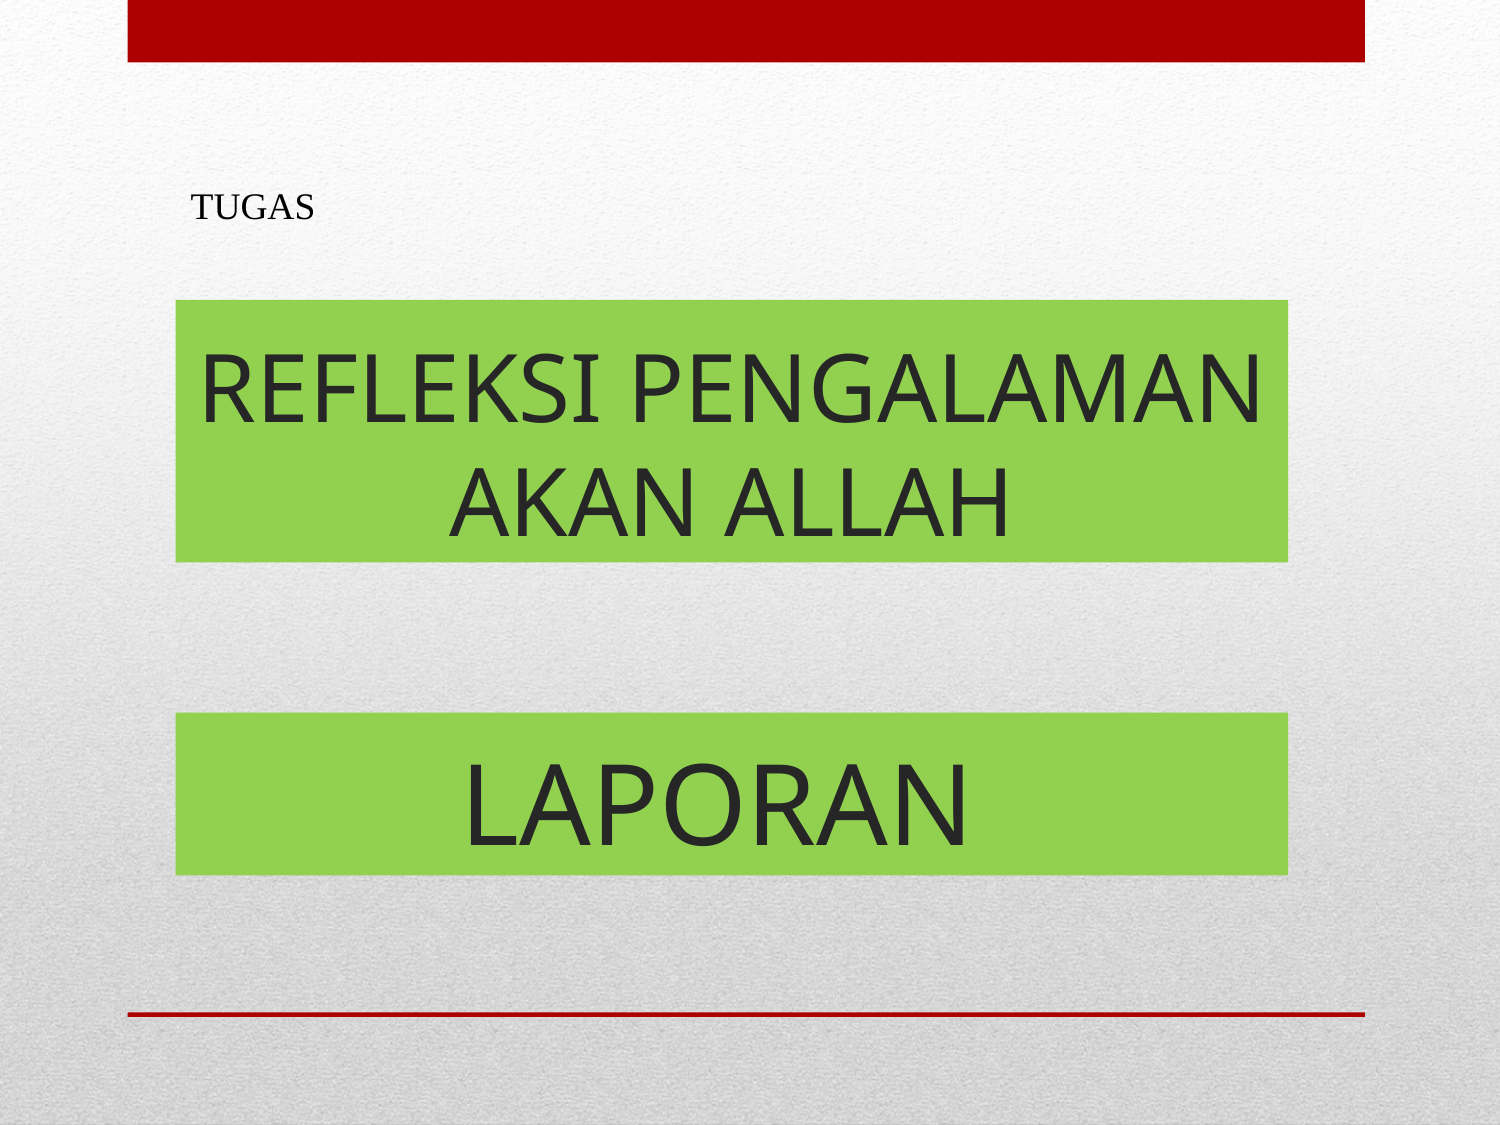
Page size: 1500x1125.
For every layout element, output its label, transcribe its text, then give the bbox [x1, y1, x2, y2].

text_box LAPORAN [175, 712, 1289, 876]
text_box TUGAS [175, 174, 331, 235]
title REFLEKSI PENGALAMAN AKAN ALLAH [175, 299, 1289, 563]
